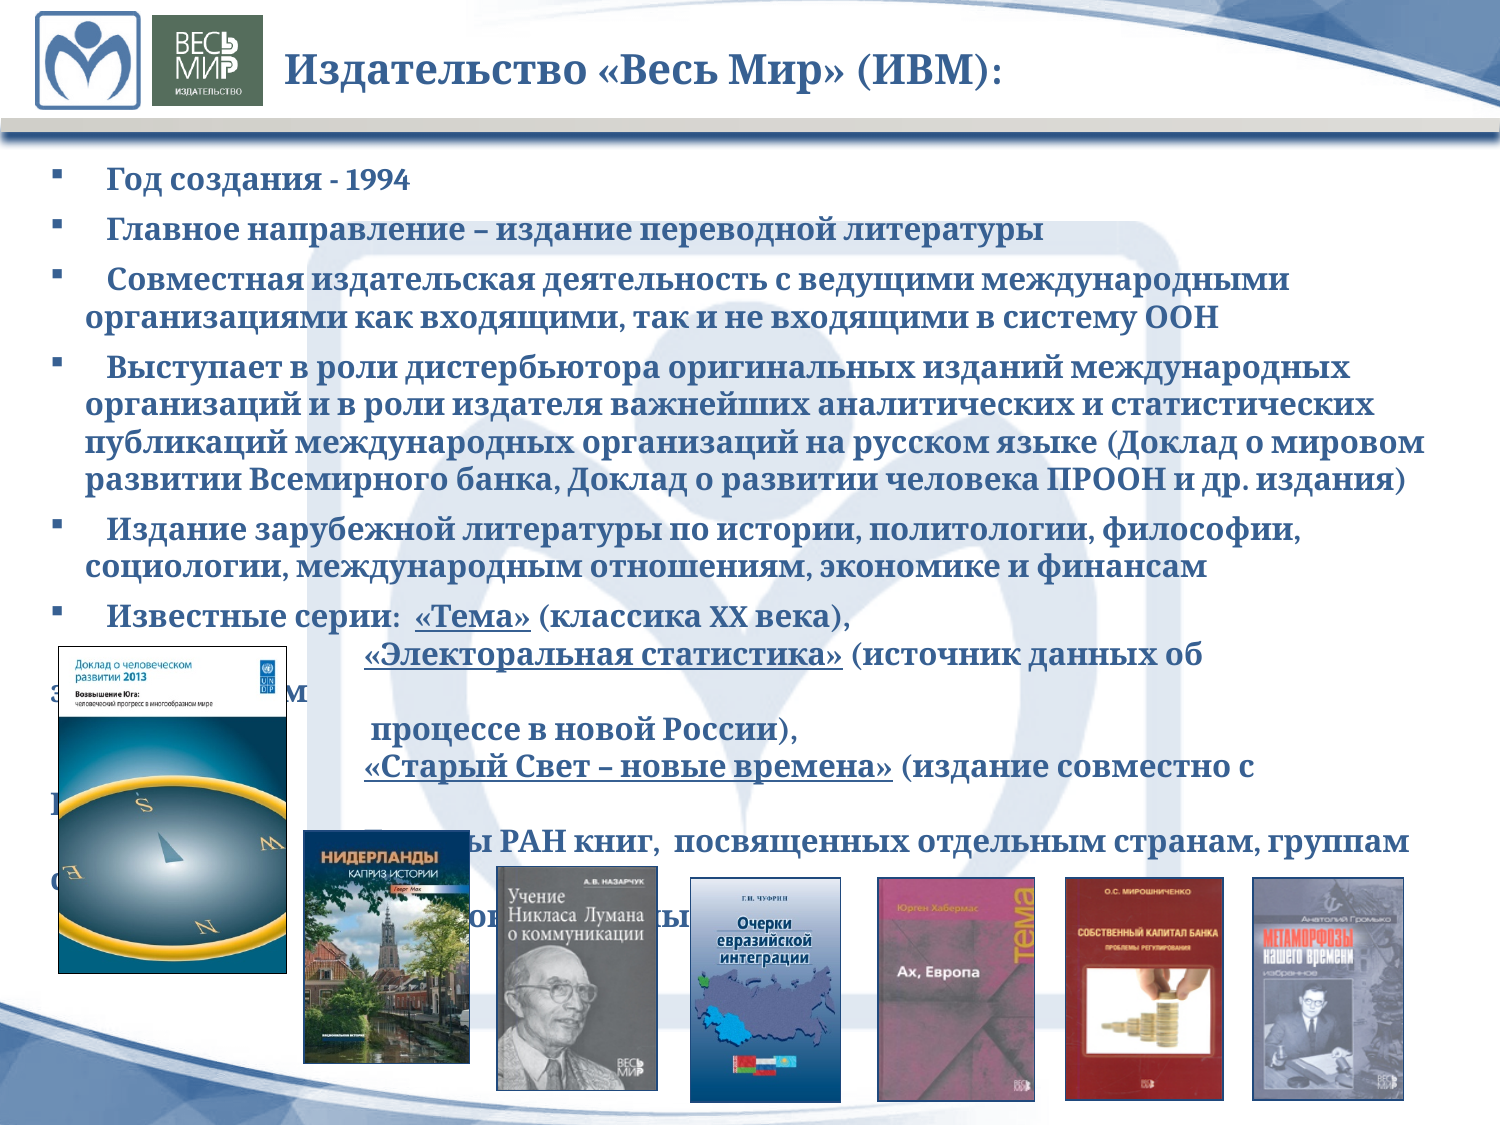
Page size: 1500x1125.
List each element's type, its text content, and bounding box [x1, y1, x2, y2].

picture [0, 0, 1500, 150]
picture [58, 747, 287, 961]
text_box Год создания - 1994 Главное направление – издание переводной литературы Совместная издательская деятельность с ведущими международными организациями как входящими, так и не входящими в систему ООН Выступает в роли дистербьютора оригинальных изданий международных организаций и в роли издателя важнейших аналитических и статистических публикаций международных организаций на русском языке (Доклад о мировом развитии Всемирного банка, Доклад о развитии человека ПРООН и др. издания) Издание зарубежной литературы по истории, политологии, философии, социологии, международным отношениям, экономике и финансам Известные серии: «Тема» (классика XX века), «Электоральная статистика» (источник данных об электоральном процессе в новой России), «Старый Свет – новые времена» (издание совместно с Институтом Европы РАН книг, посвященных отдельным странам, группам стран и регионам Европы). [35, 158, 1465, 941]
picture [58, 645, 287, 717]
picture [0, 221, 1430, 1125]
